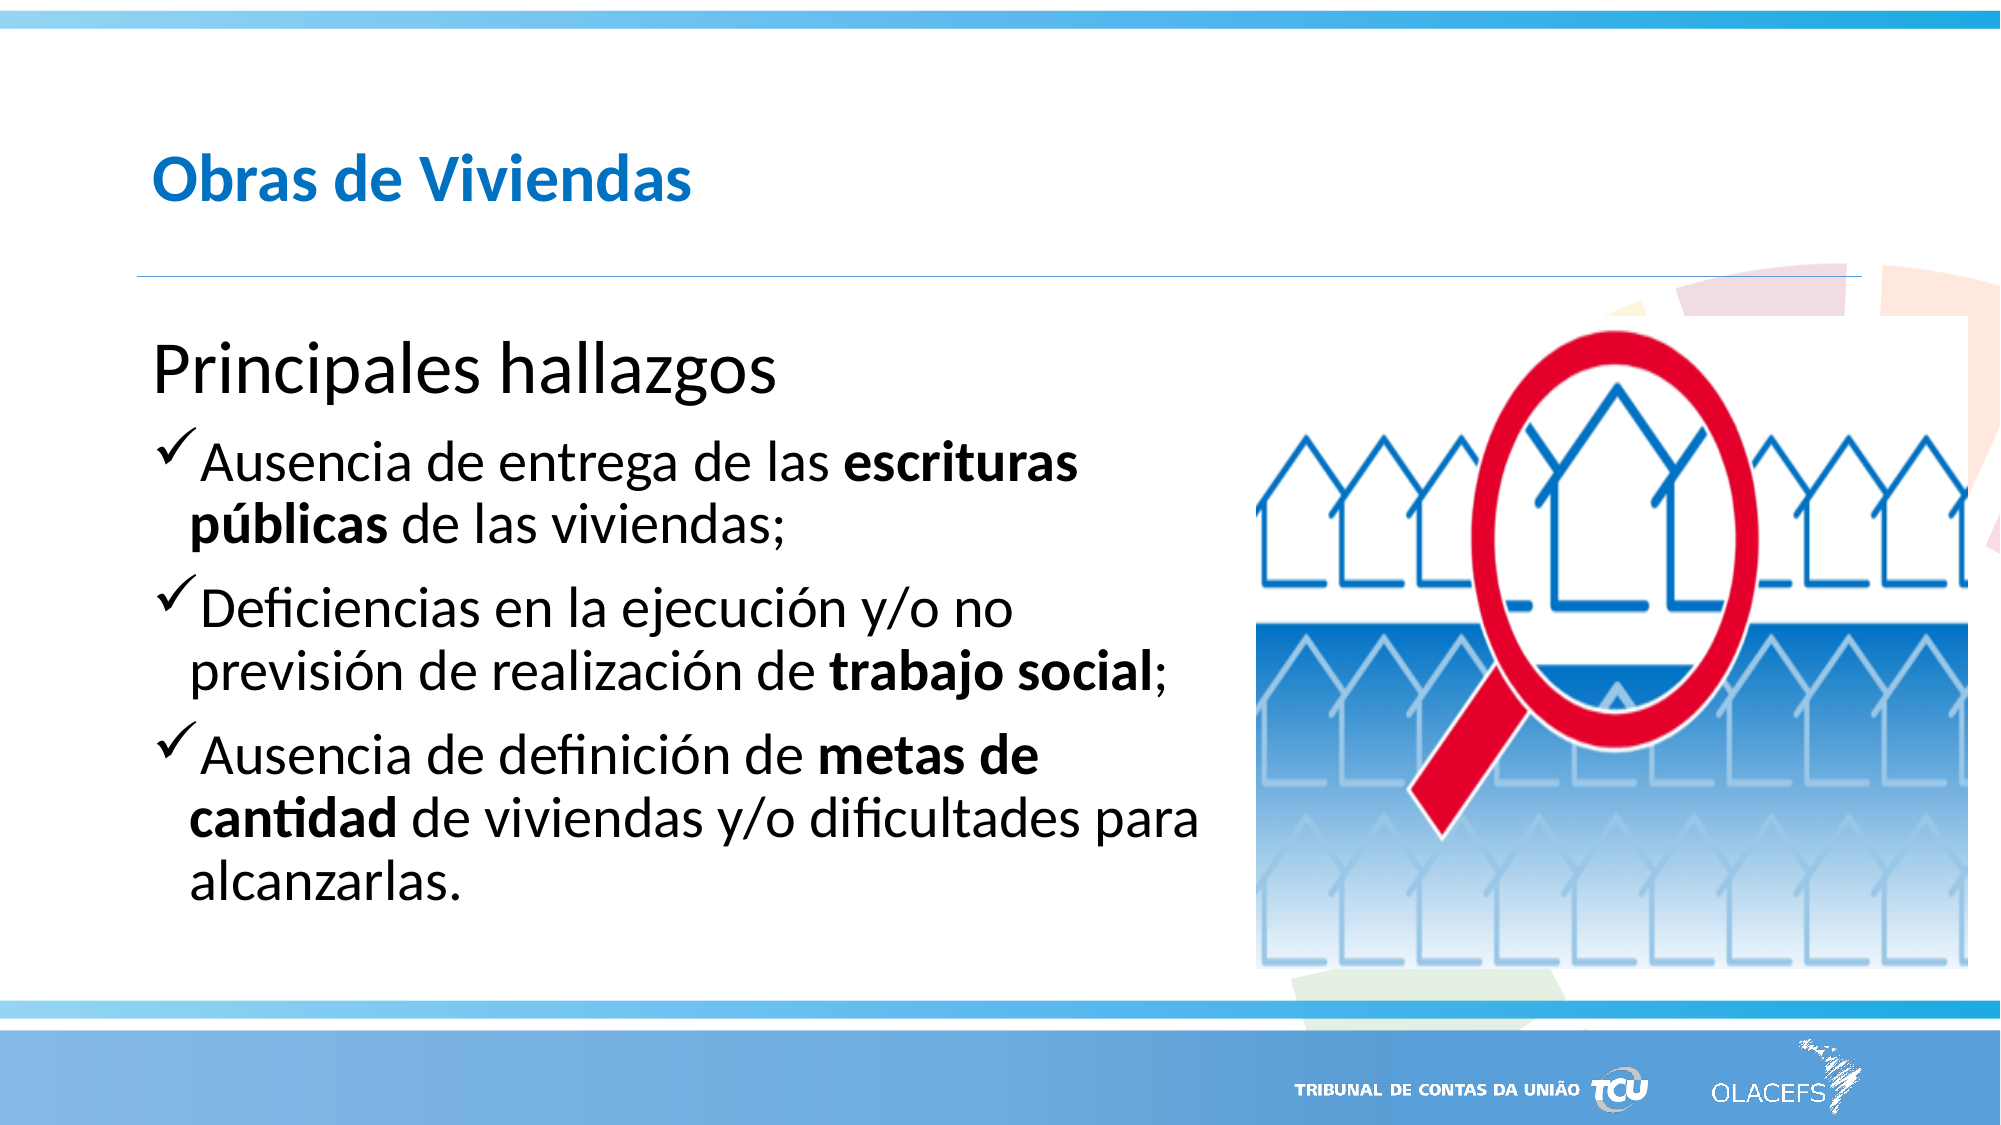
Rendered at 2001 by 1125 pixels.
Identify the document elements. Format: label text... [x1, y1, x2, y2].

list Principales hallazgos Ausencia de entrega de las escrituras públicas de las viviendas; Deficiencias en la ejecución y/o no previsión de realización de trabajo social; Ausencia de definición de metas de cantidad de viviendas y/o dificultades para alcanzarlas. [137, 321, 1257, 977]
picture [0, 0, 2000, 1125]
title Obras de Viviendas [137, 133, 1863, 277]
picture [1712, 1039, 1863, 1115]
